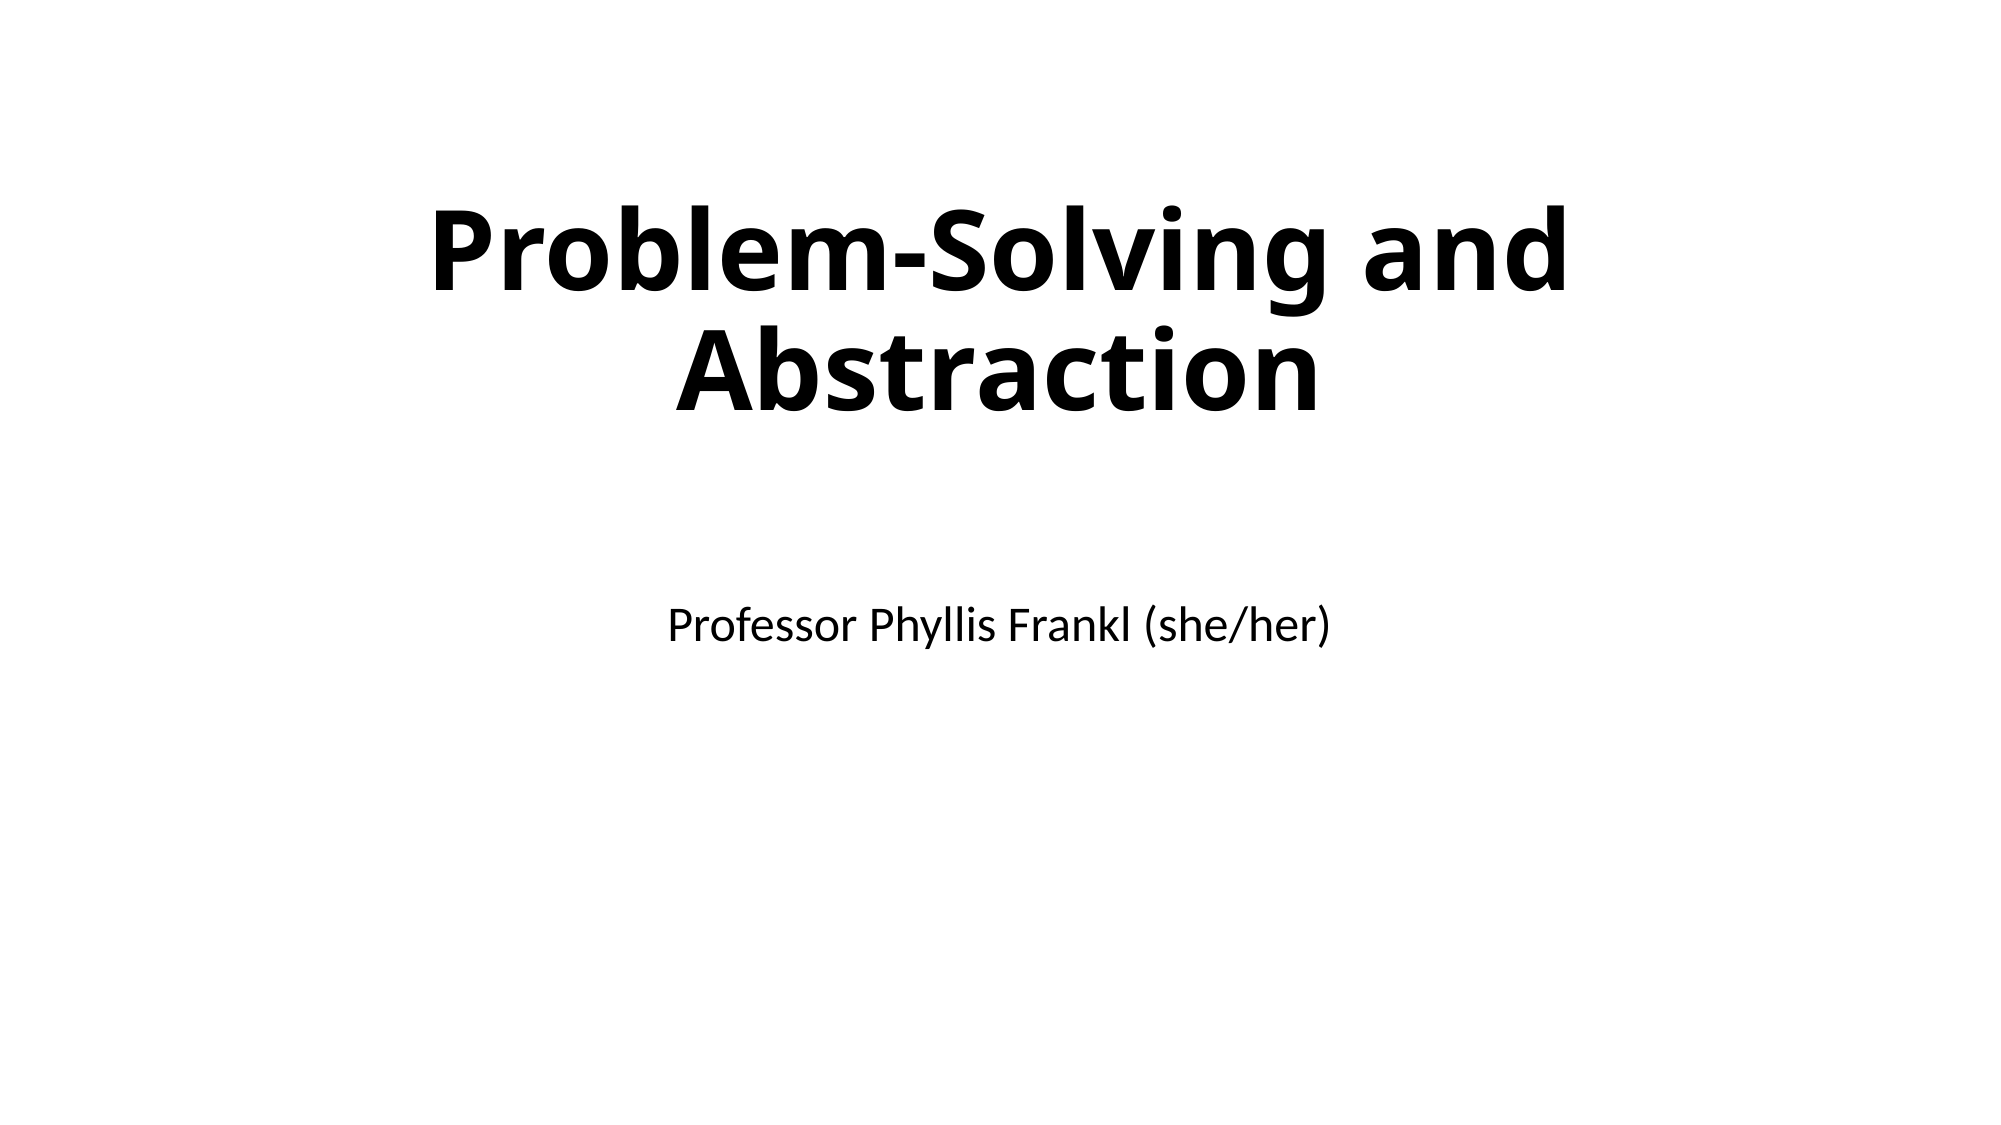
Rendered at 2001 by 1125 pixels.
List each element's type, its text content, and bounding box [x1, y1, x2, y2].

subtitle Professor Phyllis Frankl (she/her) [249, 590, 1750, 863]
title Problem-Solving and Abstraction [249, 184, 1750, 576]
